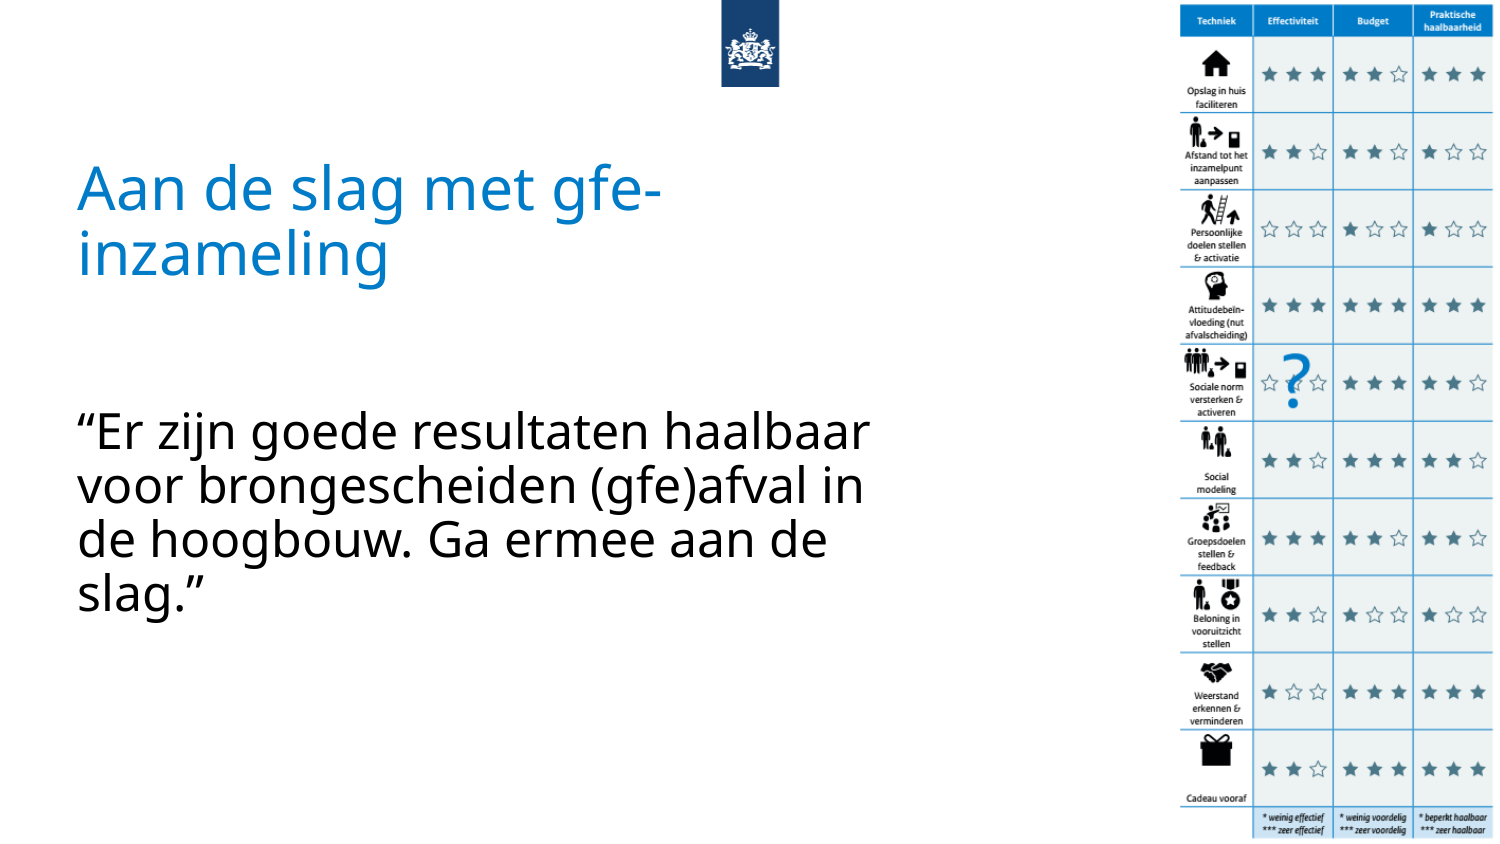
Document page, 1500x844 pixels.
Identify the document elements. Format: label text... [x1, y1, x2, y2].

picture [0, 0, 1500, 844]
list “Er zijn goede resultaten haalbaar voor brongescheiden (gfe)afval in de hoogbouw. Ga ermee aan de slag.” [77, 406, 933, 844]
title Aan de slag met gfe- inzameling [77, 157, 1176, 290]
